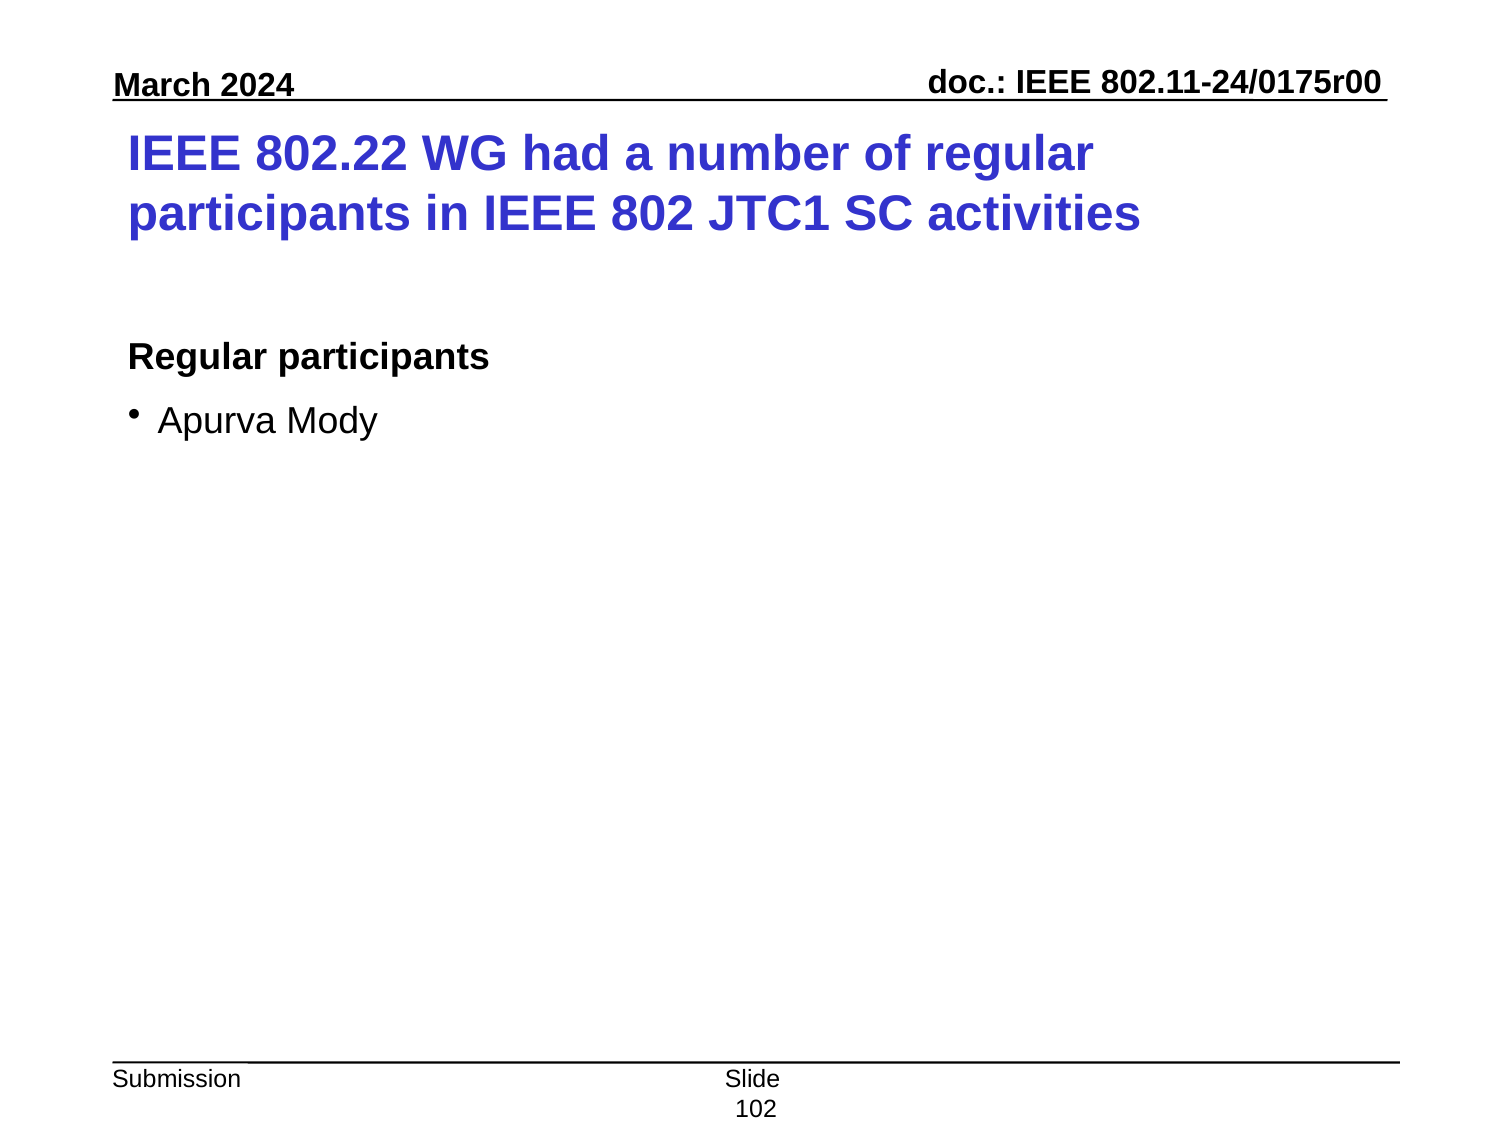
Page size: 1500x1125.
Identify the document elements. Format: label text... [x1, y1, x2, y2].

title IEEE 802.22 WG had a number of regular participants in IEEE 802 JTC1 SC activities [112, 112, 1388, 288]
slide_number Slide 102 [709, 1061, 803, 1093]
list Regular participants Apurva Mody [112, 324, 1388, 1000]
